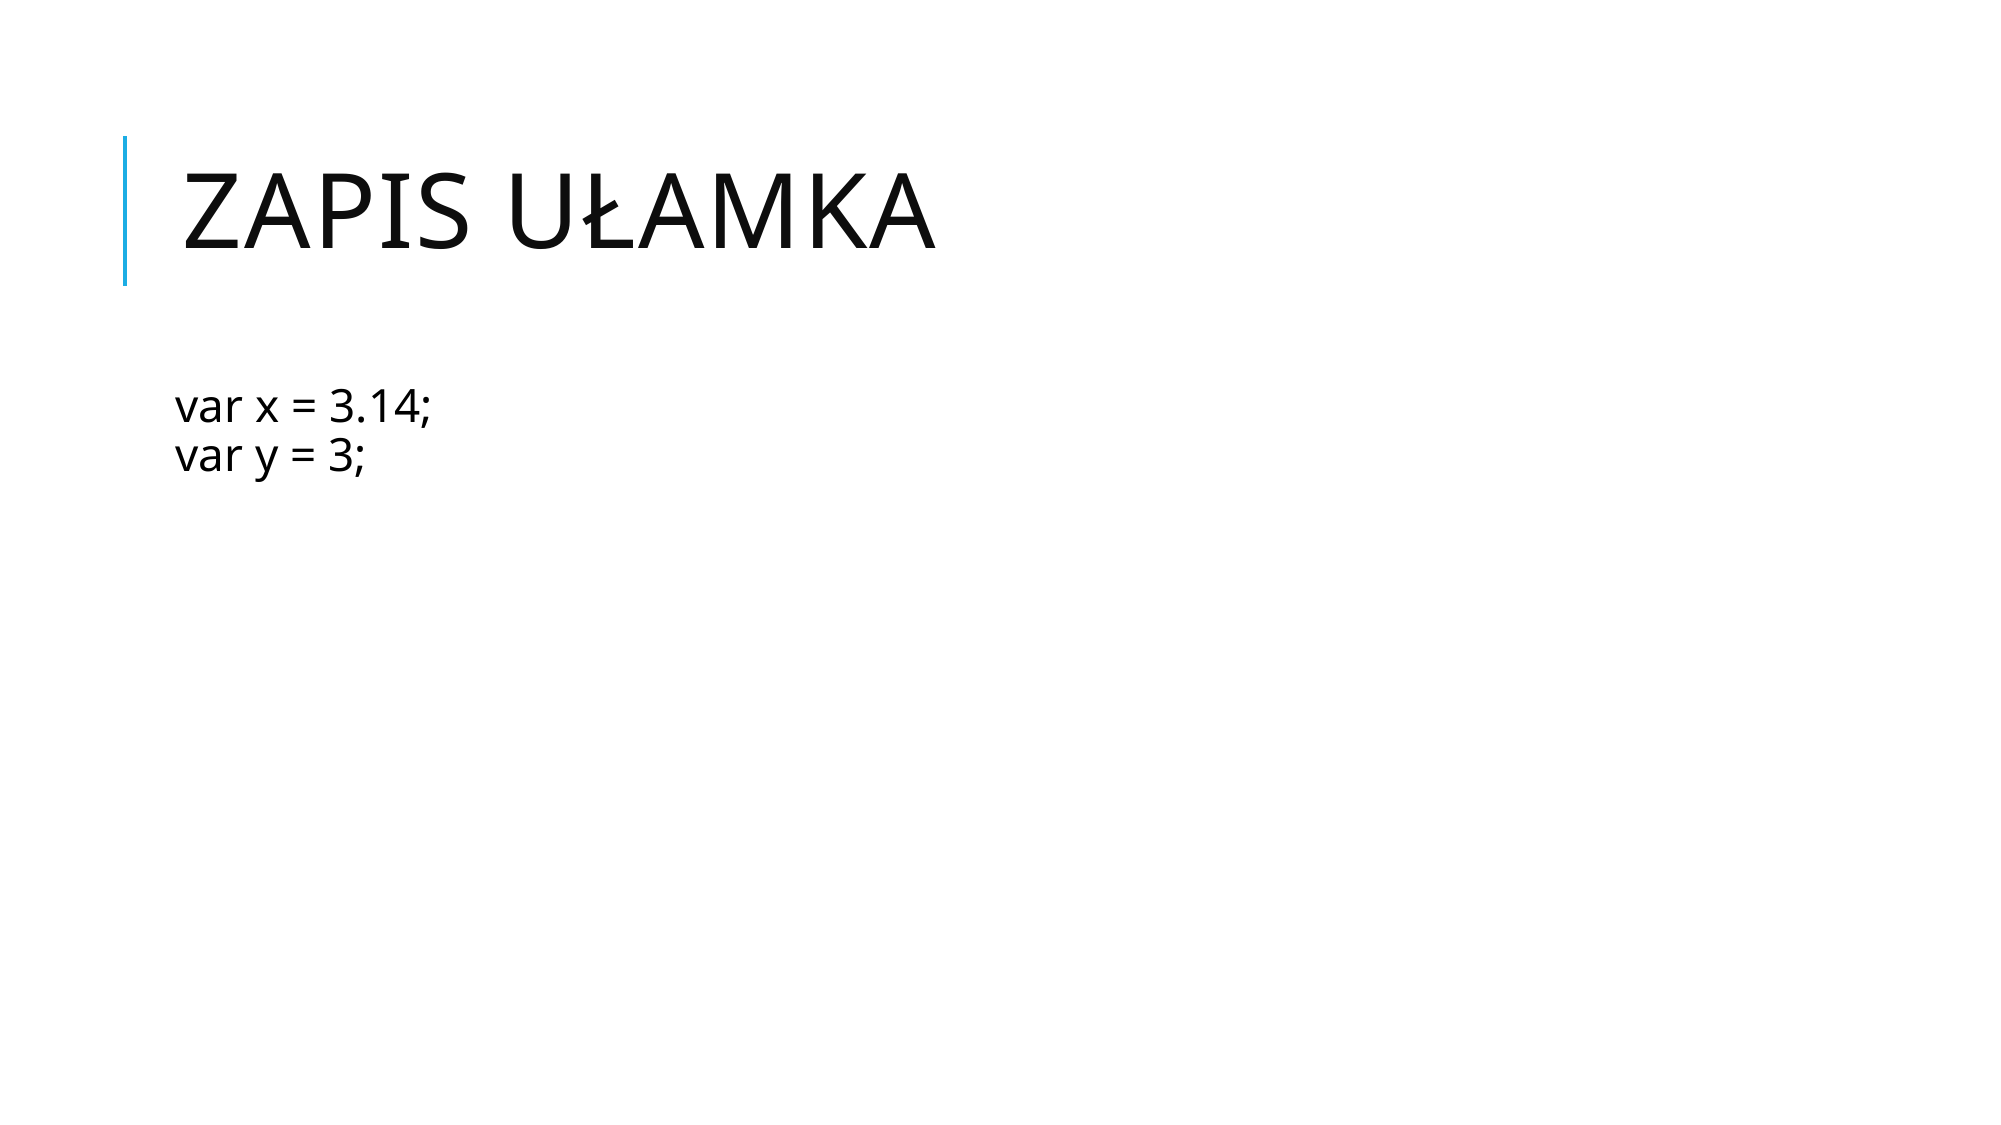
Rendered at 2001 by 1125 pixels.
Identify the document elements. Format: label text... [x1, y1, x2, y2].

title Zapis ułamka [168, 96, 1763, 342]
list var x = 3.14; var y = 3; [168, 375, 1763, 1035]
